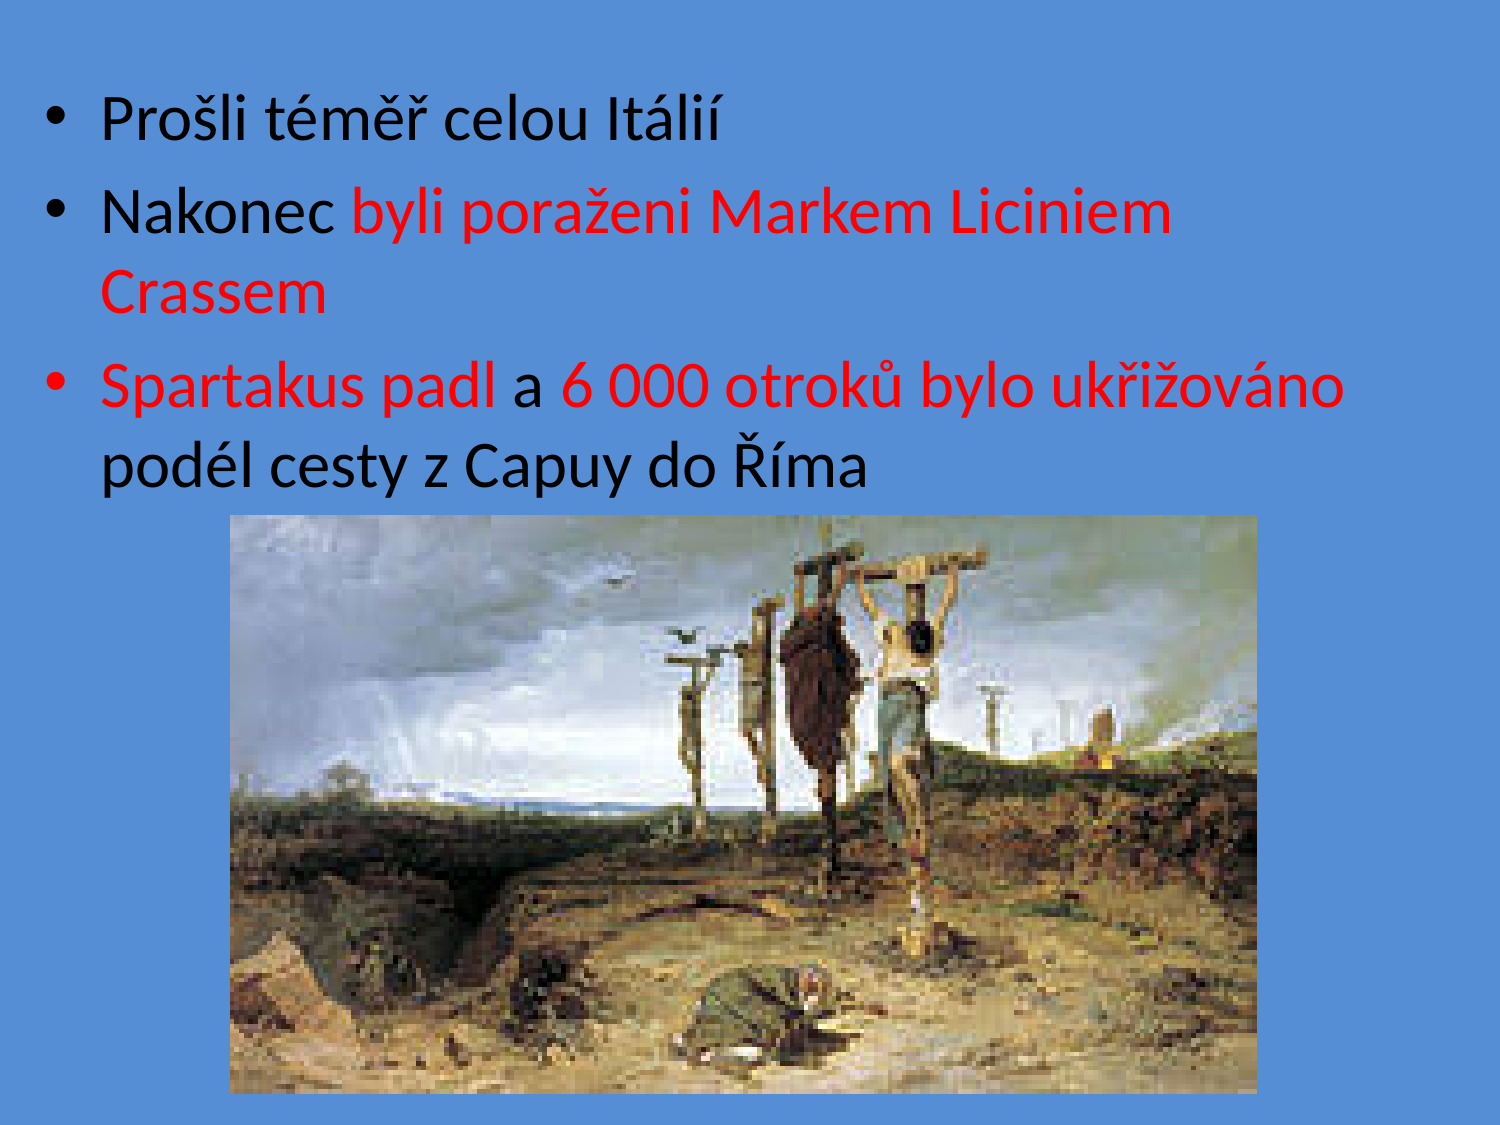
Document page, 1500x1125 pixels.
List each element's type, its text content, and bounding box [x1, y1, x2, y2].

list Prošli téměř celou Itálií Nakonec byli poraženi Markem Liciniem Crassem Spartakus padl a 6 000 otroků bylo ukřižováno podél cesty z Capuy do Říma [29, 66, 1380, 516]
picture [229, 514, 1257, 1094]
